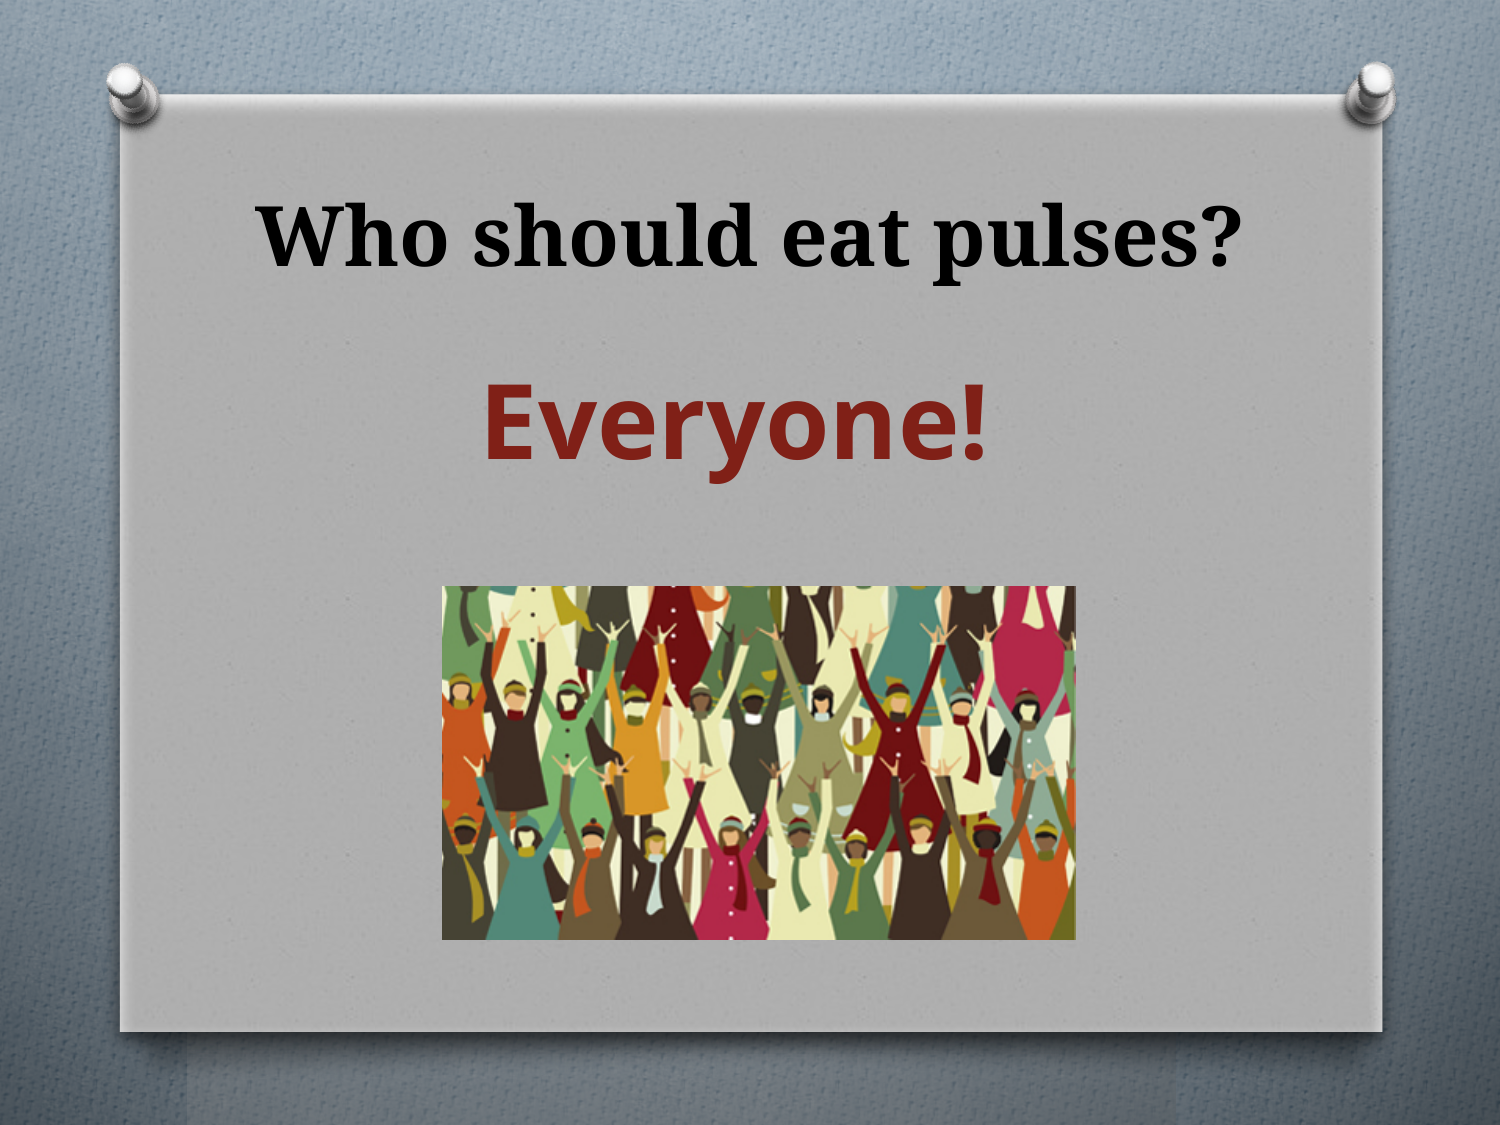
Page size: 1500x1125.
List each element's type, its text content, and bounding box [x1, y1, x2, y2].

title Who should eat pulses? [179, 134, 1323, 332]
picture [1317, 35, 1439, 156]
picture [75, 29, 198, 153]
list Everyone! [240, 347, 1257, 939]
picture [442, 585, 1076, 940]
